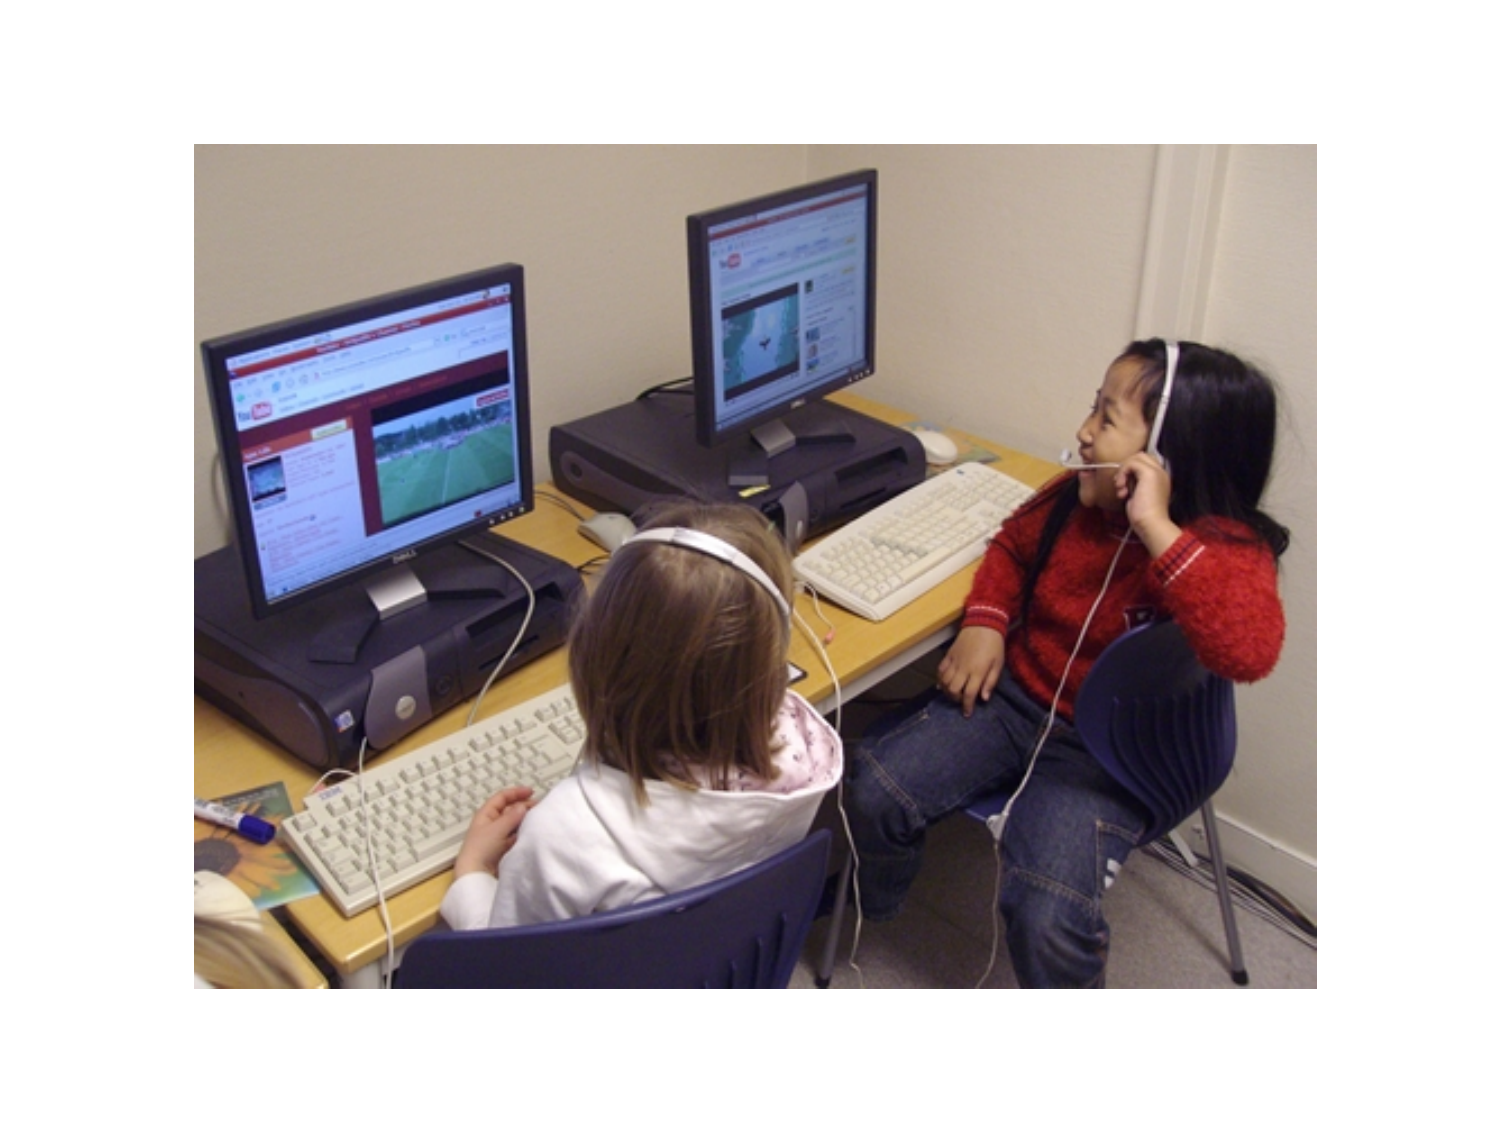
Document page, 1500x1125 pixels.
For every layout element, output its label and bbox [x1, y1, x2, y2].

picture [194, 144, 1318, 990]
